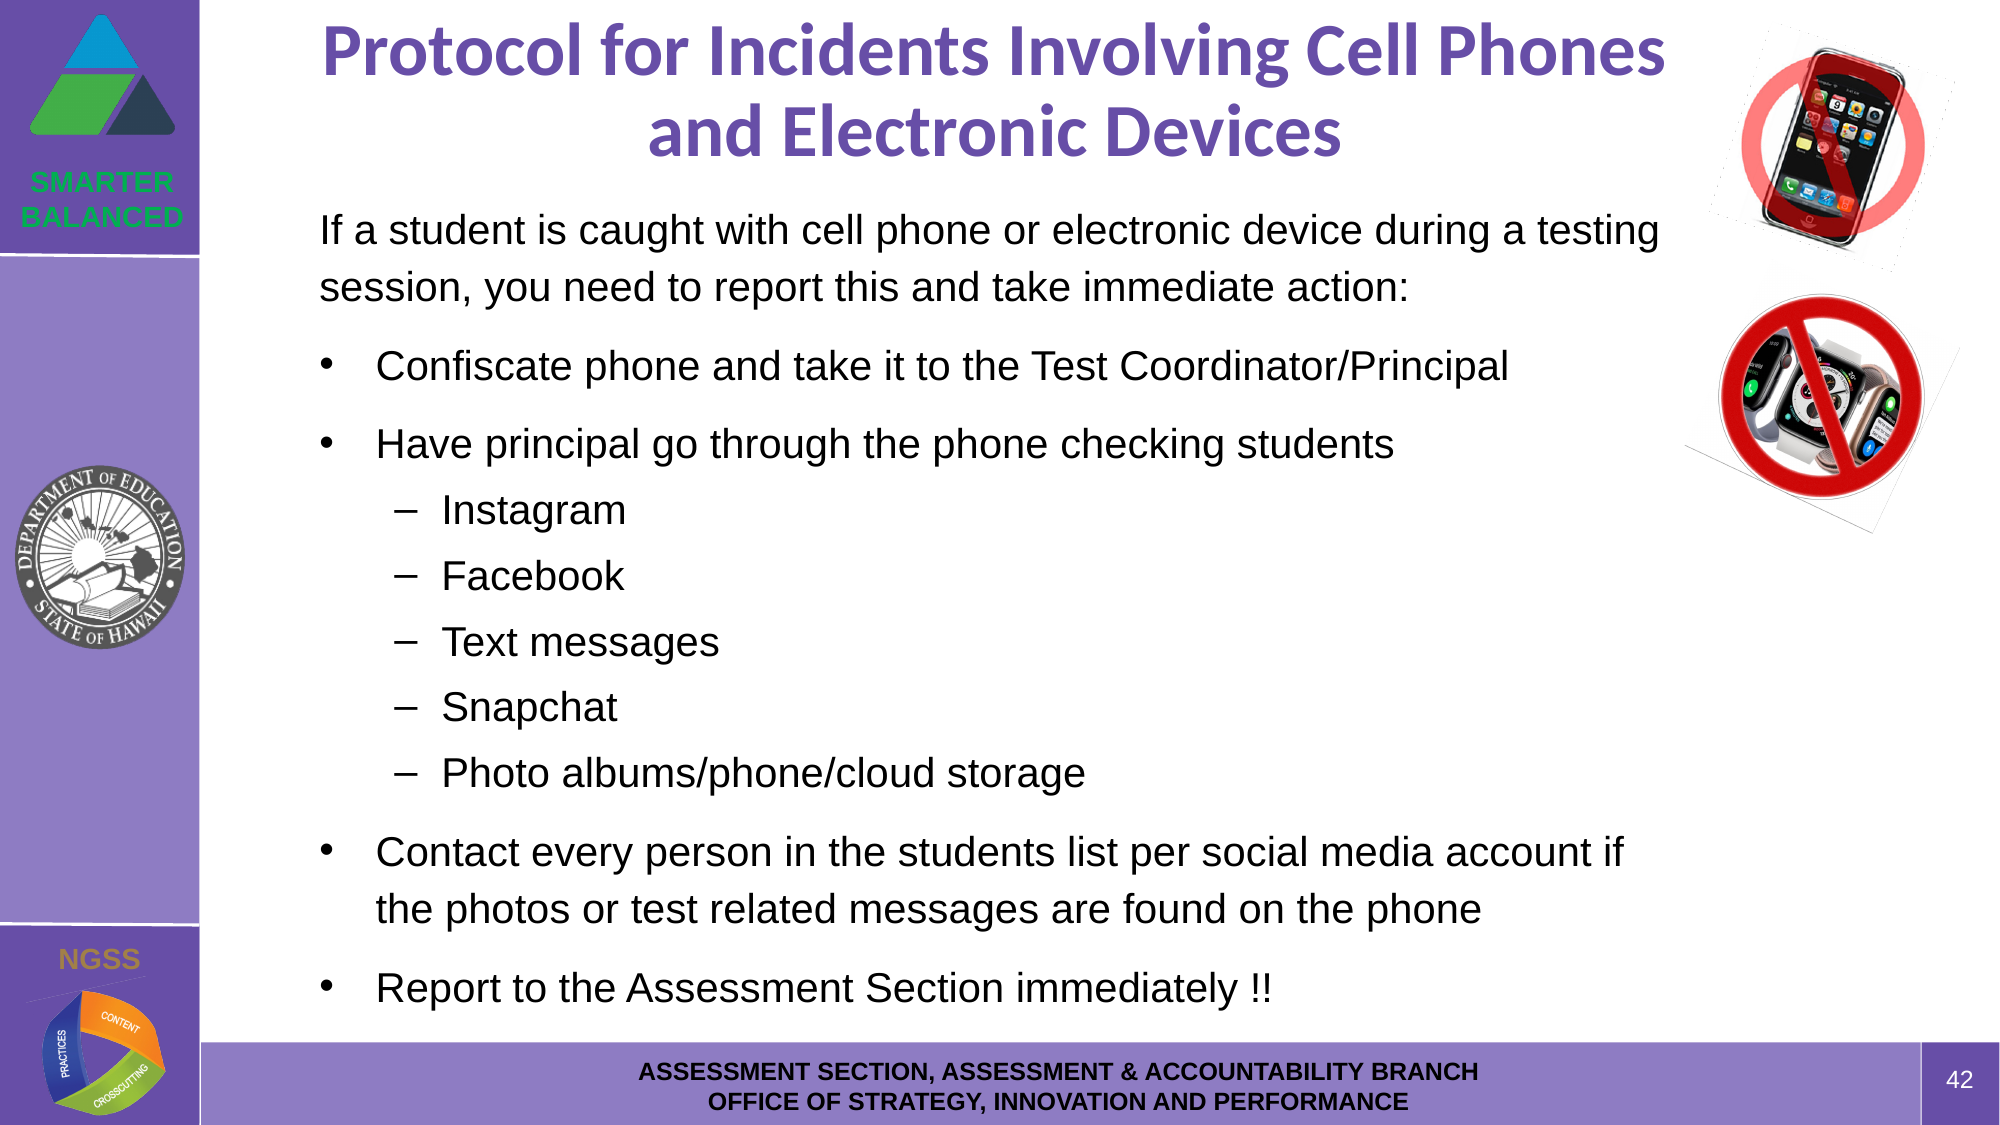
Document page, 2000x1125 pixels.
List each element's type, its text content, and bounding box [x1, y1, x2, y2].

picture [28, 12, 177, 137]
list If a student is caught with cell phone or electronic device during a testing session, you need to report this and take immediate action: Confiscate phone and take it to the Test Coordinator/Principal Have principal go through the phone checking students Instagram Facebook Text messages Snapchat Photo albums/phone/cloud storage Contact every person in the students list per social media account if the photos or test related messages are found on the phone Report to the Assessment Section immediately !! [304, 187, 1687, 913]
picture [14, 464, 186, 650]
title Protocol for Incidents Involving Cell Phones and Electronic Devices [282, 0, 1708, 183]
picture [1685, 20, 1959, 533]
picture [27, 977, 172, 1125]
